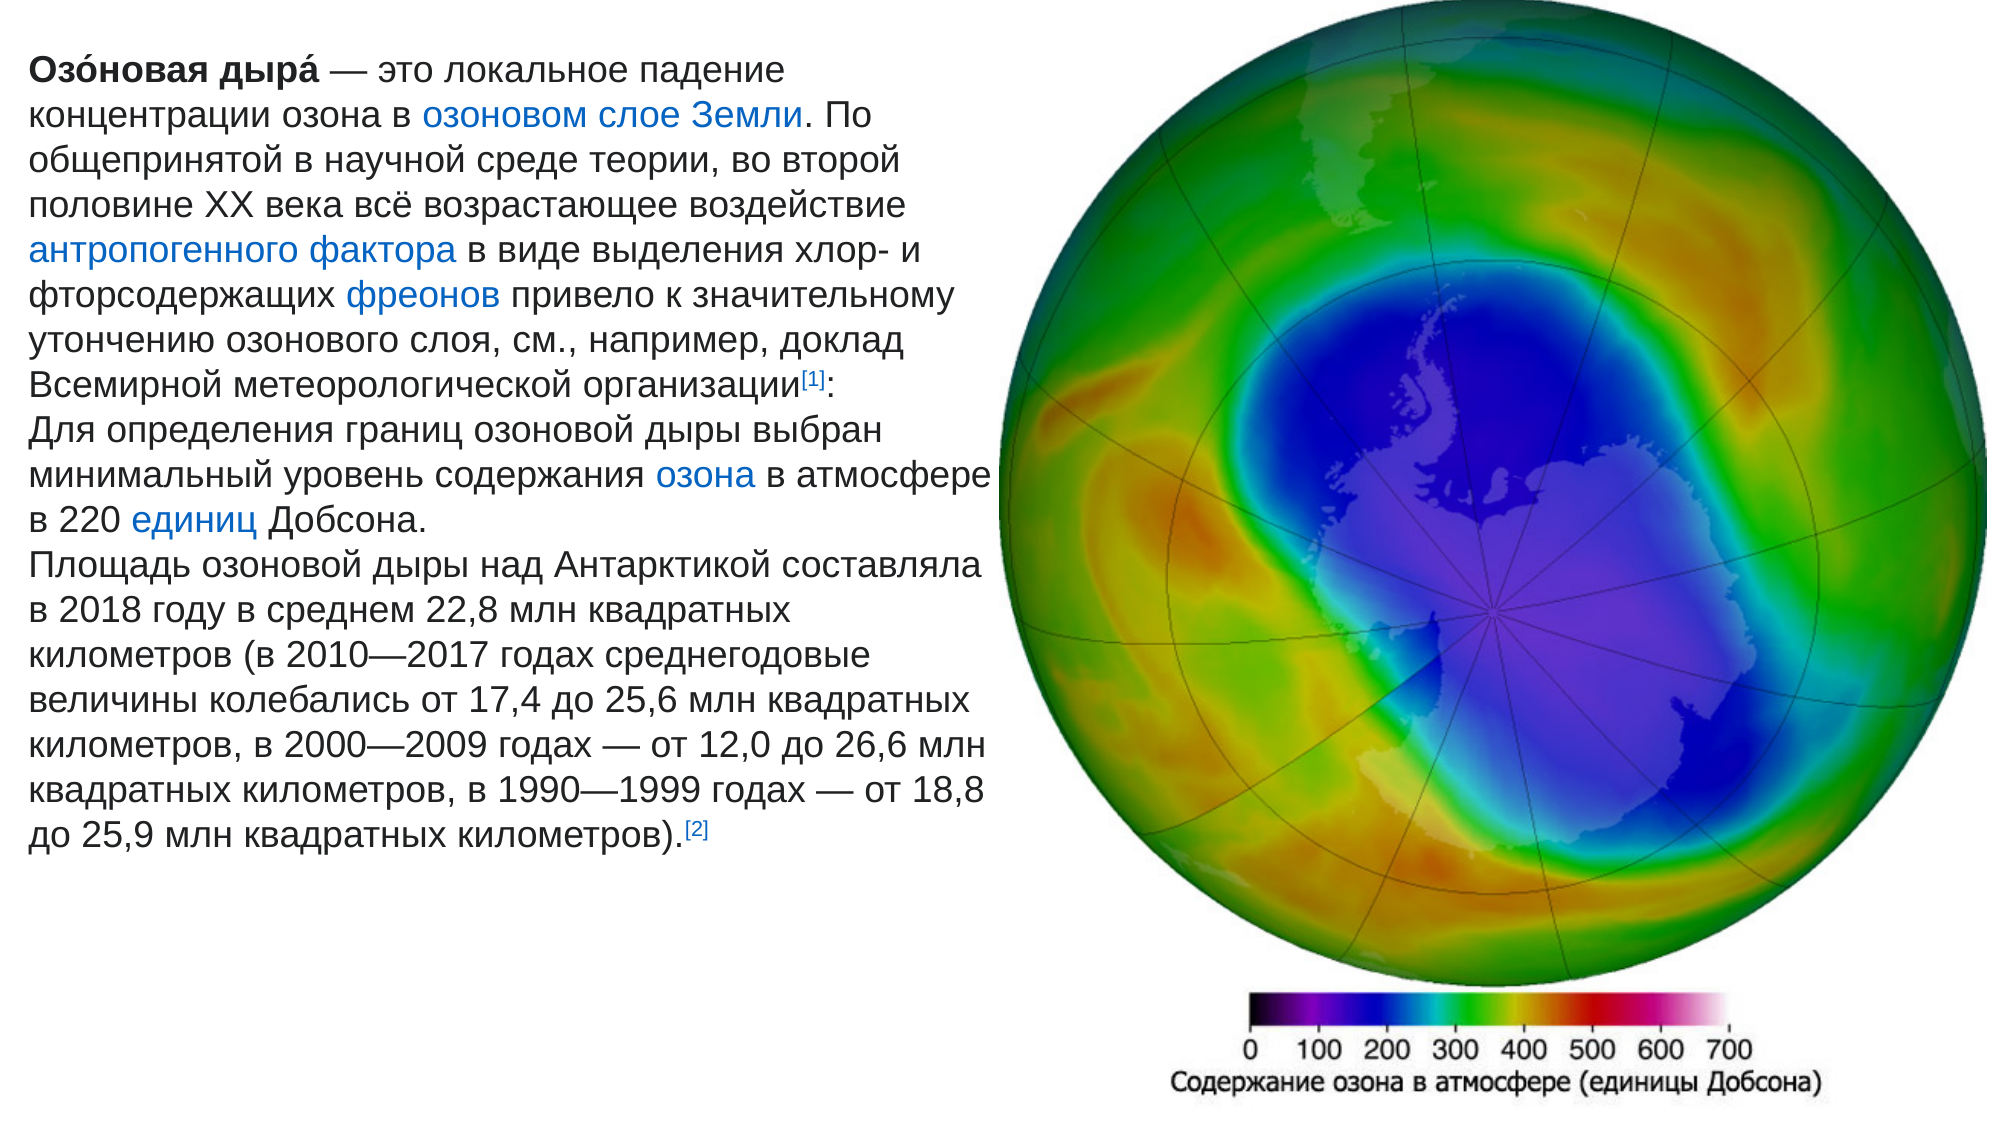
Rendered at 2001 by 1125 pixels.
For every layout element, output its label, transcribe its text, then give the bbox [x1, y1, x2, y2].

picture [999, 0, 1987, 1125]
text_box Озо́новая дыра́ — это локальное падение концентрации озона в озоновом слое Земли. По общепринятой в научной среде теории, во второй половине XX века всё возрастающее воздействие антропогенного фактора в виде выделения хлор- и фторсодержащих фреонов привело к значительному утончению озонового слоя, см., например, доклад Всемирной метеорологической организации[1]: Для определения границ озоновой дыры выбран минимальный уровень содержания озона в атмосфере в 220 единиц Добсона. Площадь озоновой дыры над Антарктикой составляла в 2018 году в среднем 22,8 млн квадратных километров (в 2010—2017 годах среднегодовые величины колебались от 17,4 до 25,6 млн квадратных километров, в 2000—2009 годах — от 12,0 до 26,6 млн квадратных километров, в 1990—1999 годах — от 18,8 до 25,9 млн квадратных километров).[2] [13, 37, 999, 863]
